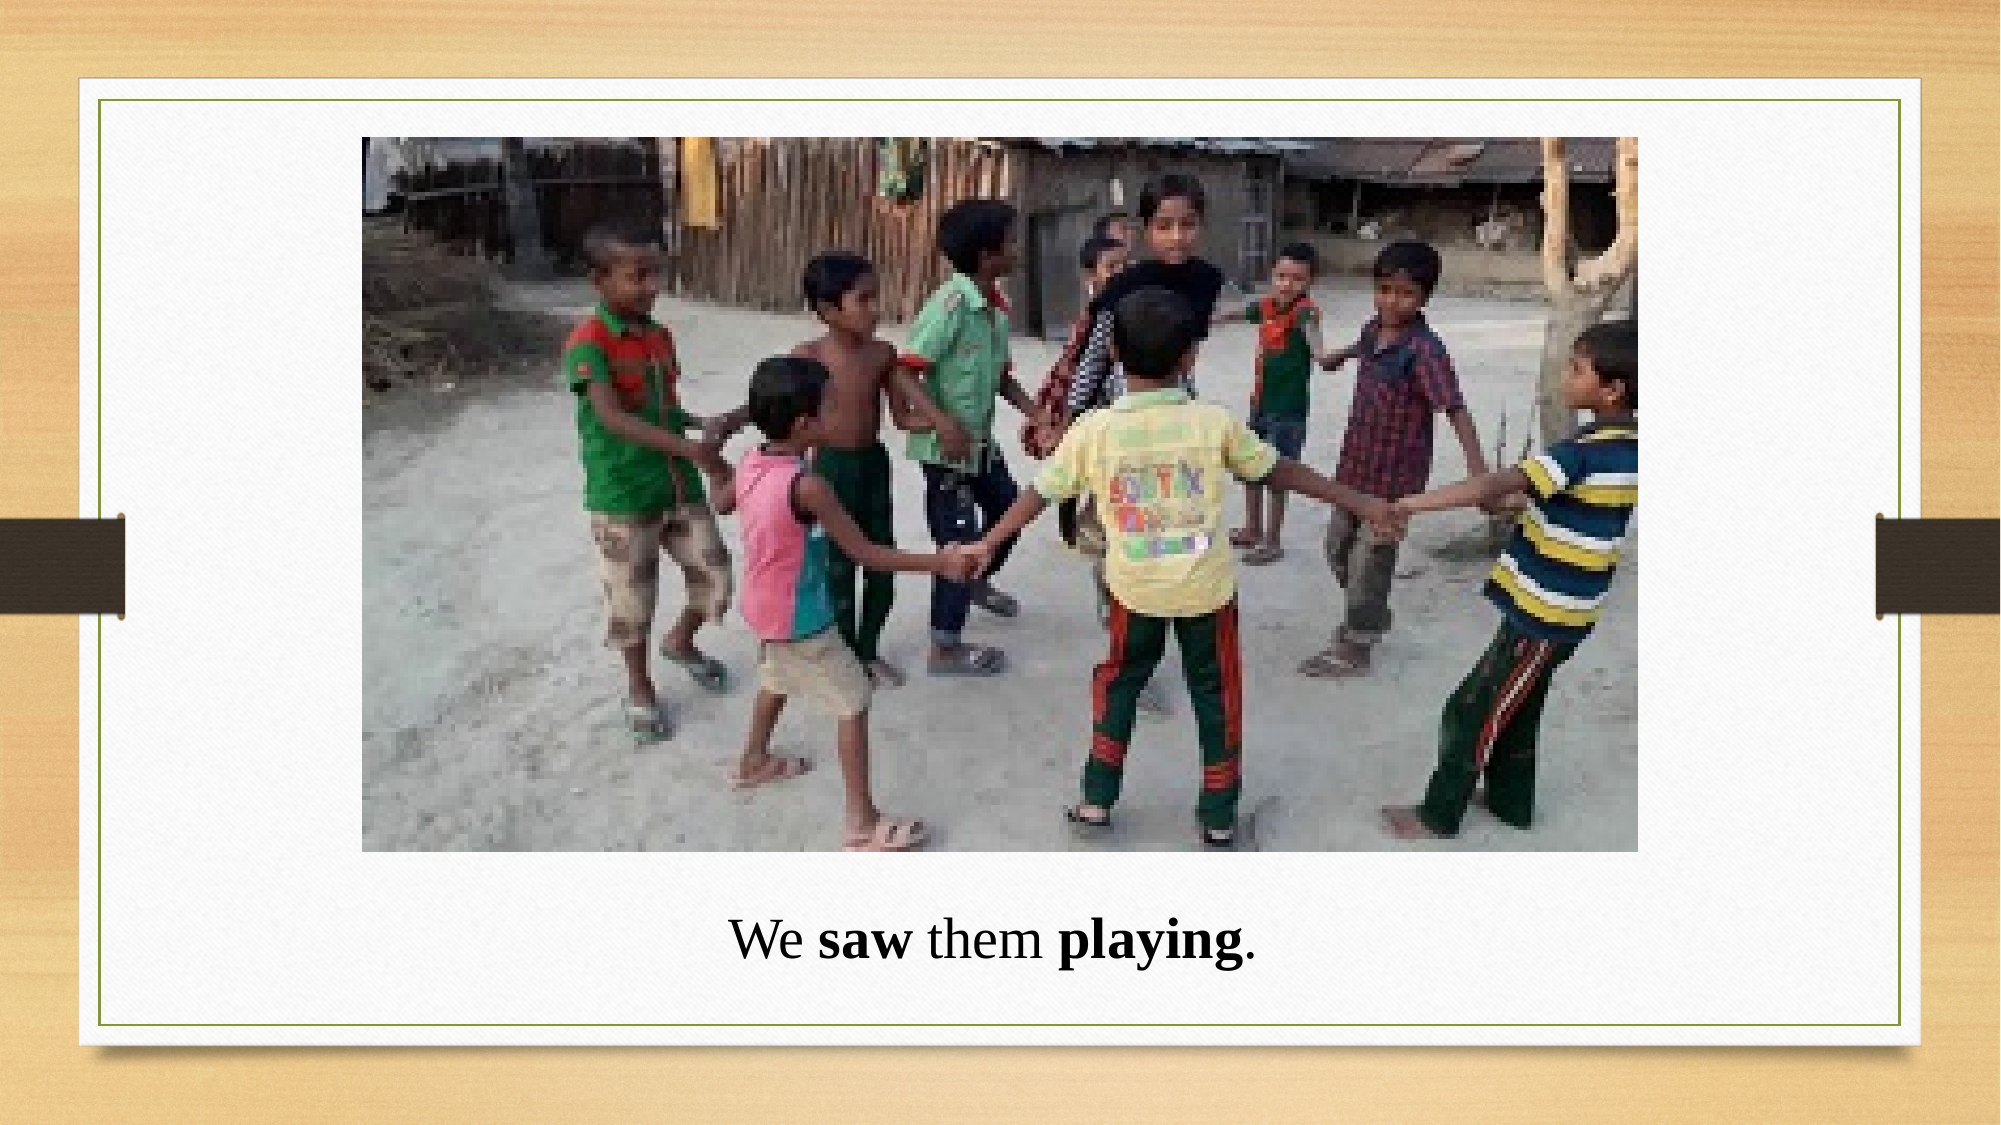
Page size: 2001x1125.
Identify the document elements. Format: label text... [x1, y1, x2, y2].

picture [0, 0, 2001, 1125]
text_box We saw them playing. [713, 893, 1287, 978]
